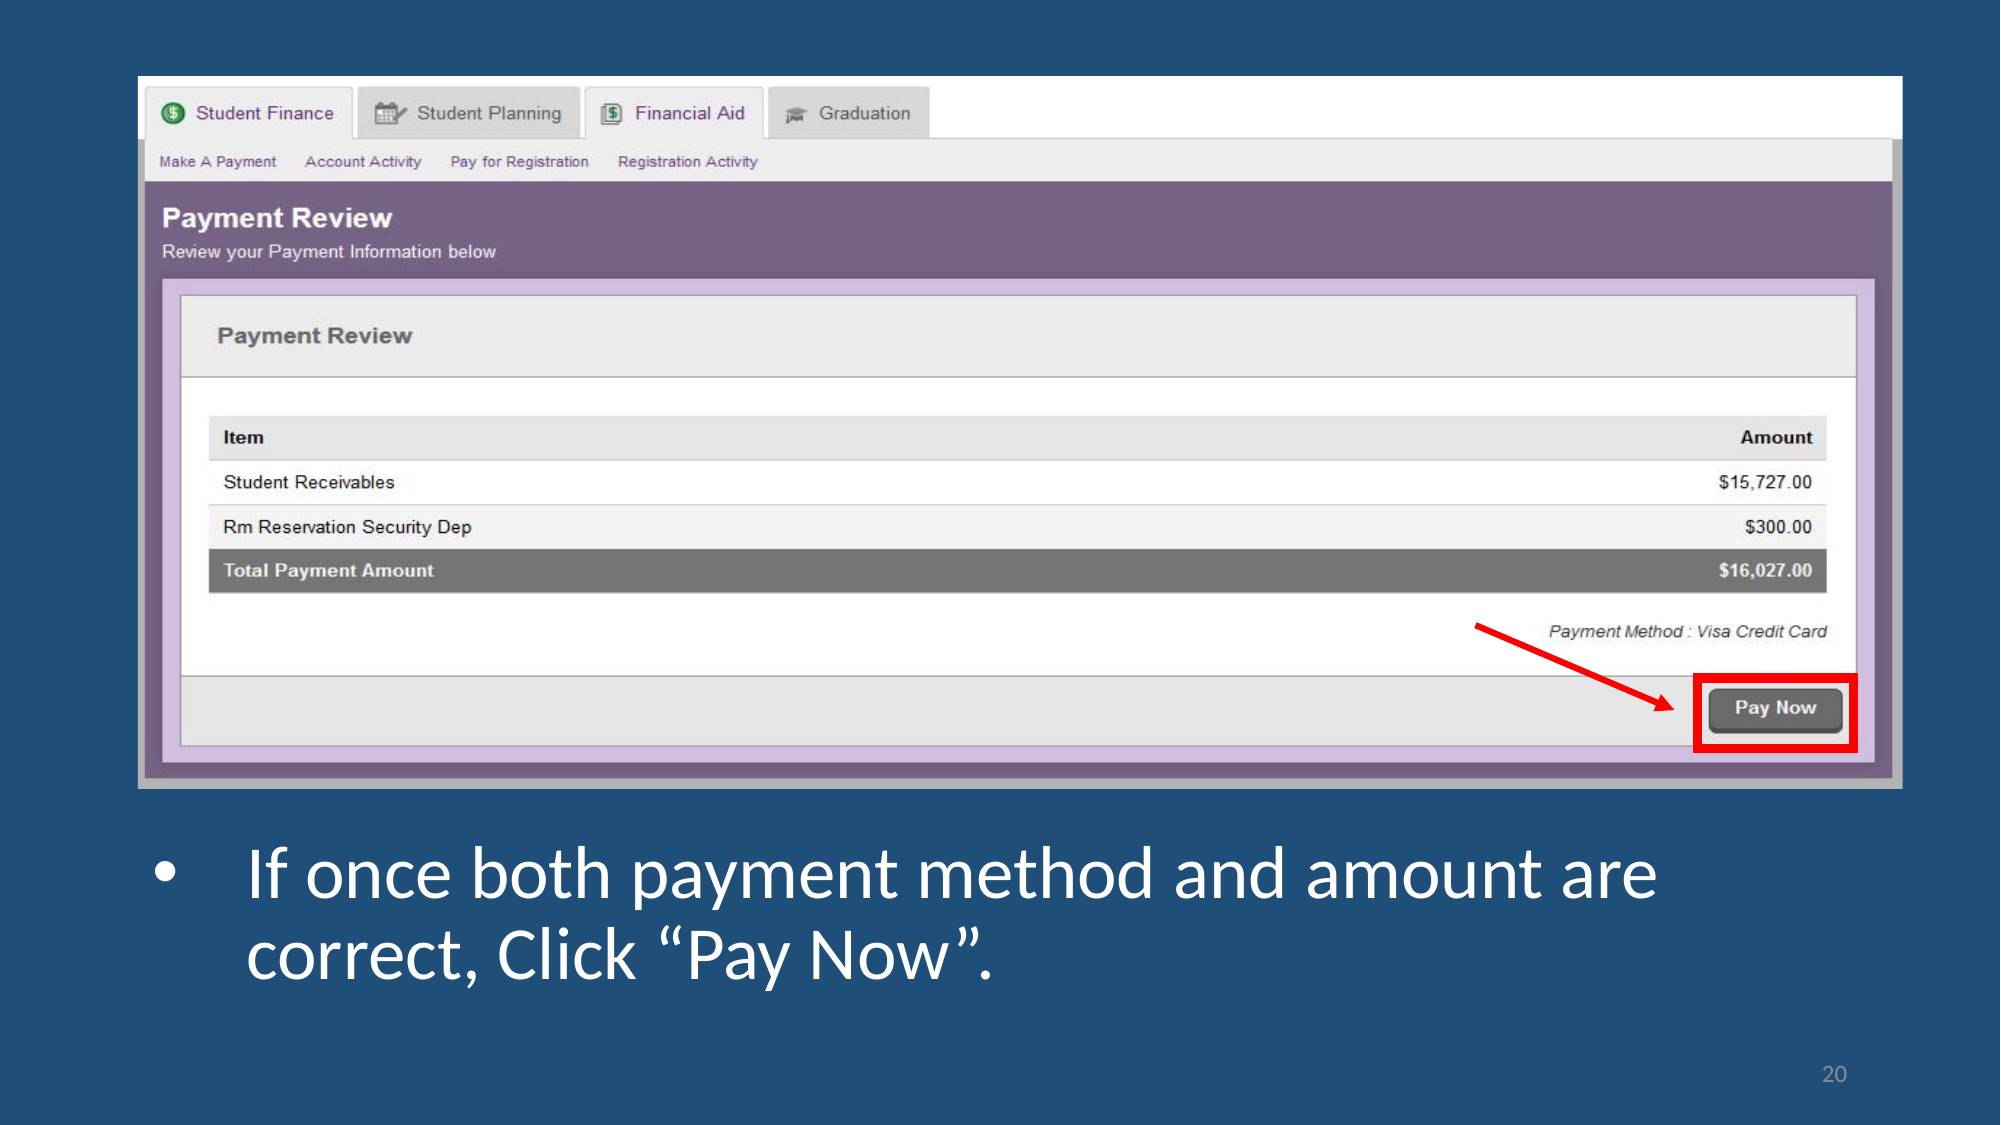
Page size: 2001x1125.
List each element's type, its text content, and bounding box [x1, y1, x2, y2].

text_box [1475, 625, 1675, 710]
slide_number 20 [1412, 1042, 1863, 1103]
picture [137, 76, 1903, 789]
list If once both payment method and amount are correct, Click “Pay Now”. [137, 826, 1903, 1044]
